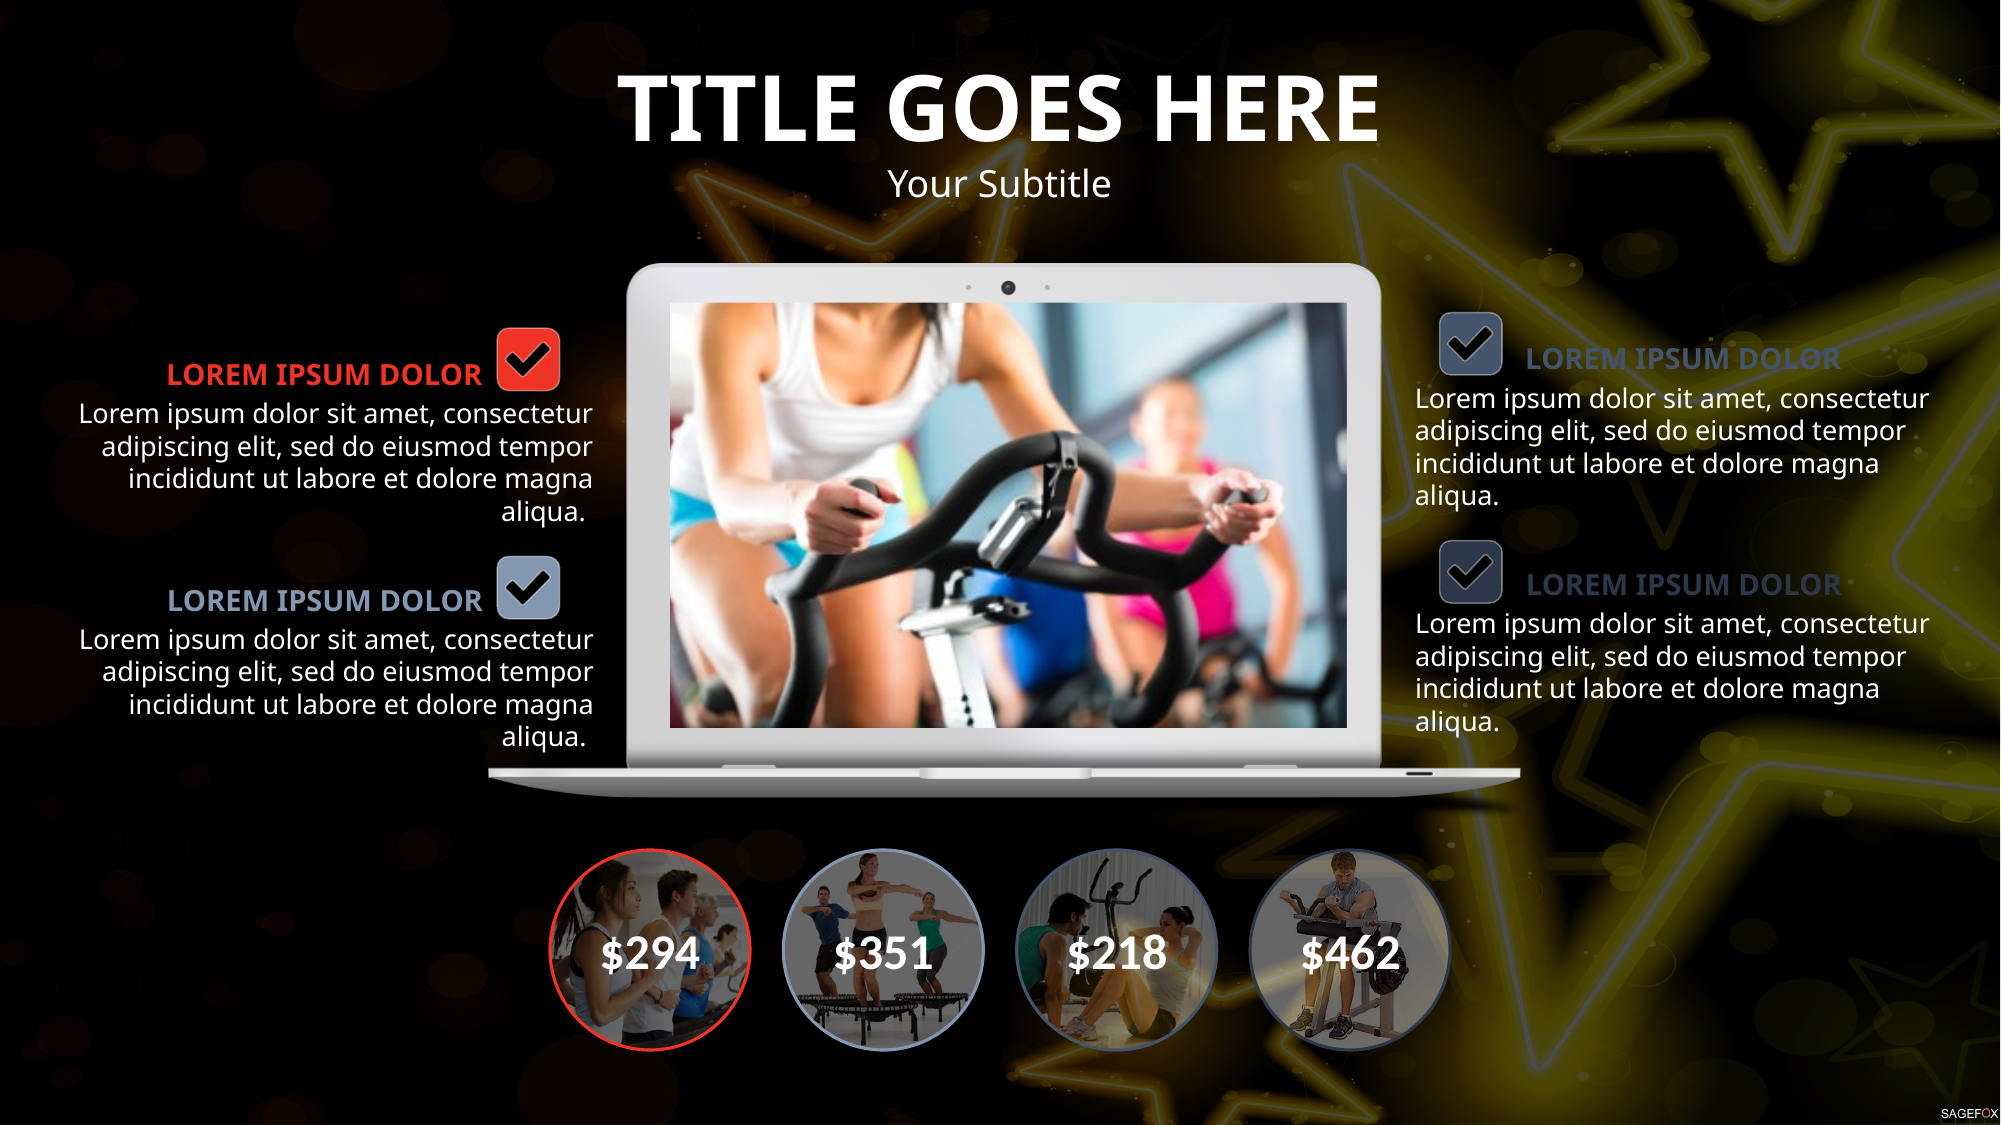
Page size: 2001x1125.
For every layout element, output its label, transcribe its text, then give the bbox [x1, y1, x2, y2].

picture [0, 0, 2001, 1125]
text_box $462 [1250, 849, 1451, 1051]
text_box $218 [1016, 849, 1217, 1051]
text_box LOREM IPSUM DOLOR Lorem ipsum dolor sit amet, consectetur adipiscing elit, sed do eiusmod tempor incididunt ut labore et dolore magna aliqua. [41, 574, 486, 760]
text_box TITLE GOES HERE Your Subtitle [548, 42, 1452, 212]
text_box $351 [783, 849, 984, 1051]
text_box LOREM IPSUM DOLOR Lorem ipsum dolor sit amet, consectetur adipiscing elit, sed do eiusmod tempor incididunt ut labore et dolore magna aliqua. [41, 349, 486, 535]
text_box $294 [549, 849, 751, 1051]
text_box LOREM IPSUM DOLOR Lorem ipsum dolor sit amet, consectetur adipiscing elit, sed do eiusmod tempor incididunt ut labore et dolore magna aliqua. [1522, 333, 1967, 519]
text_box LOREM IPSUM DOLOR Lorem ipsum dolor sit amet, consectetur adipiscing elit, sed do eiusmod tempor incididunt ut labore et dolore magna aliqua. [1522, 558, 1968, 744]
